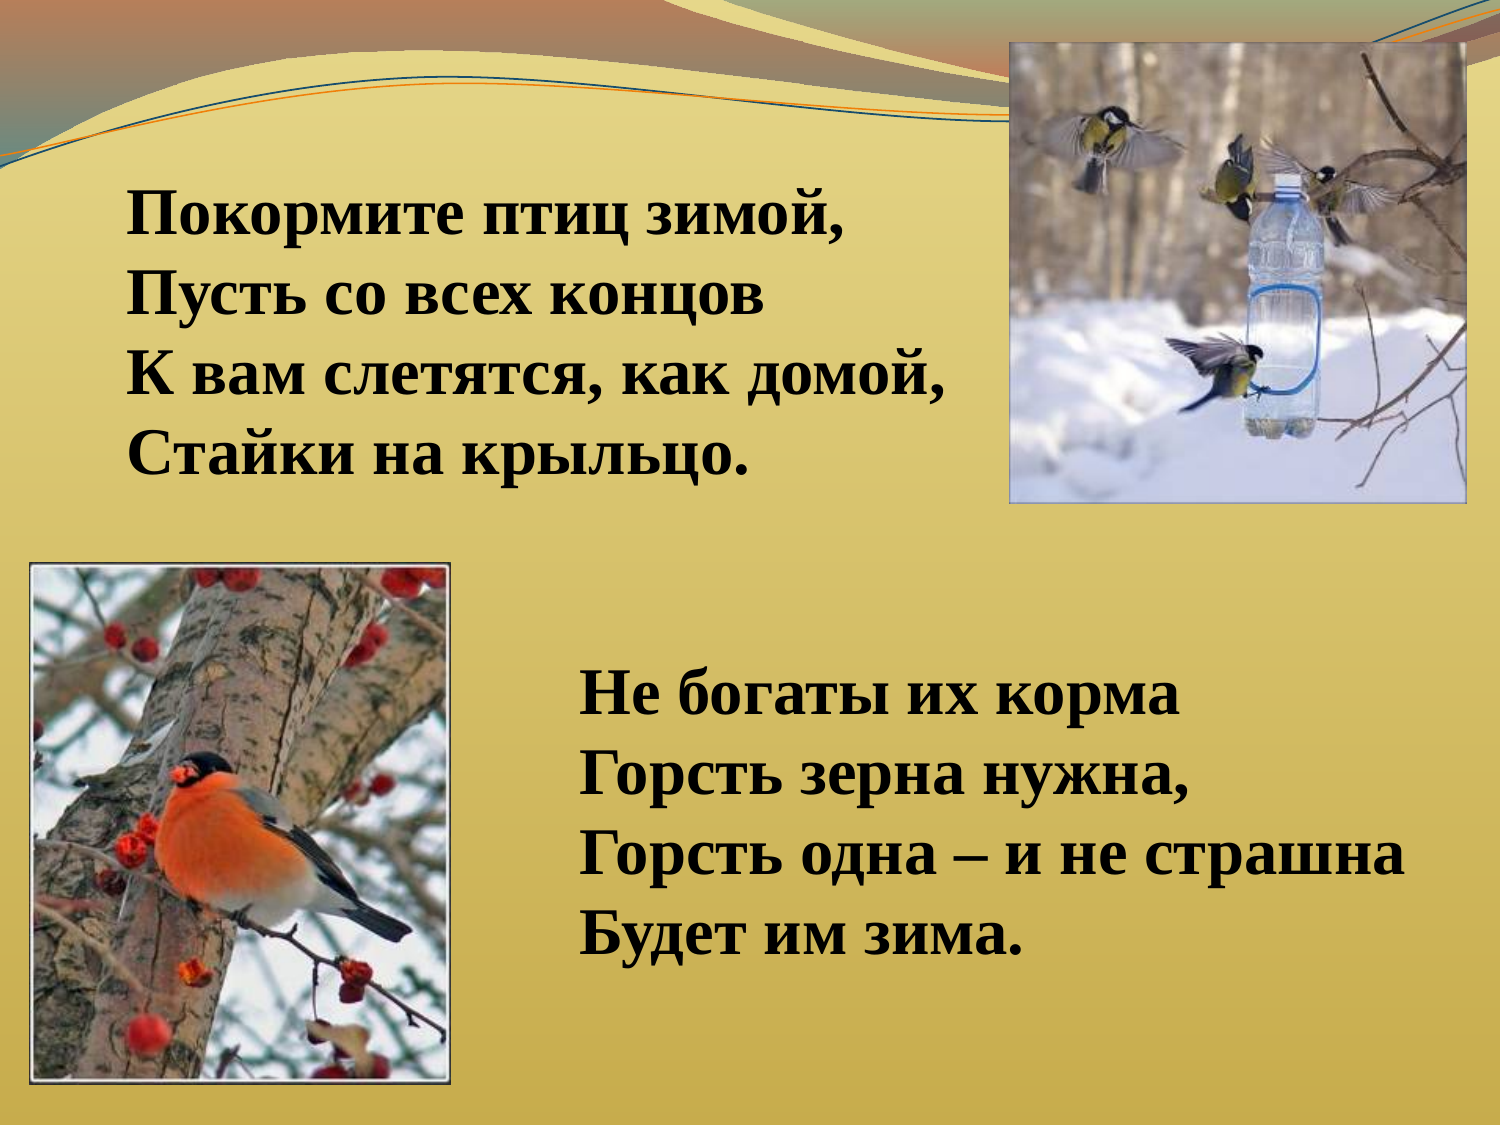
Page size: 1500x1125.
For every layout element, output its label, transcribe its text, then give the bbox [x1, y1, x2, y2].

text_box Покормите птиц зимой, Пусть со всех концов К вам слетятся, как домой, Стайки на крыльцо. Не богаты их корма Горсть зерна нужна, Горсть одна – и не страшна Будет им зима. [112, 160, 1424, 976]
picture [1009, 42, 1467, 504]
picture [29, 562, 452, 1085]
